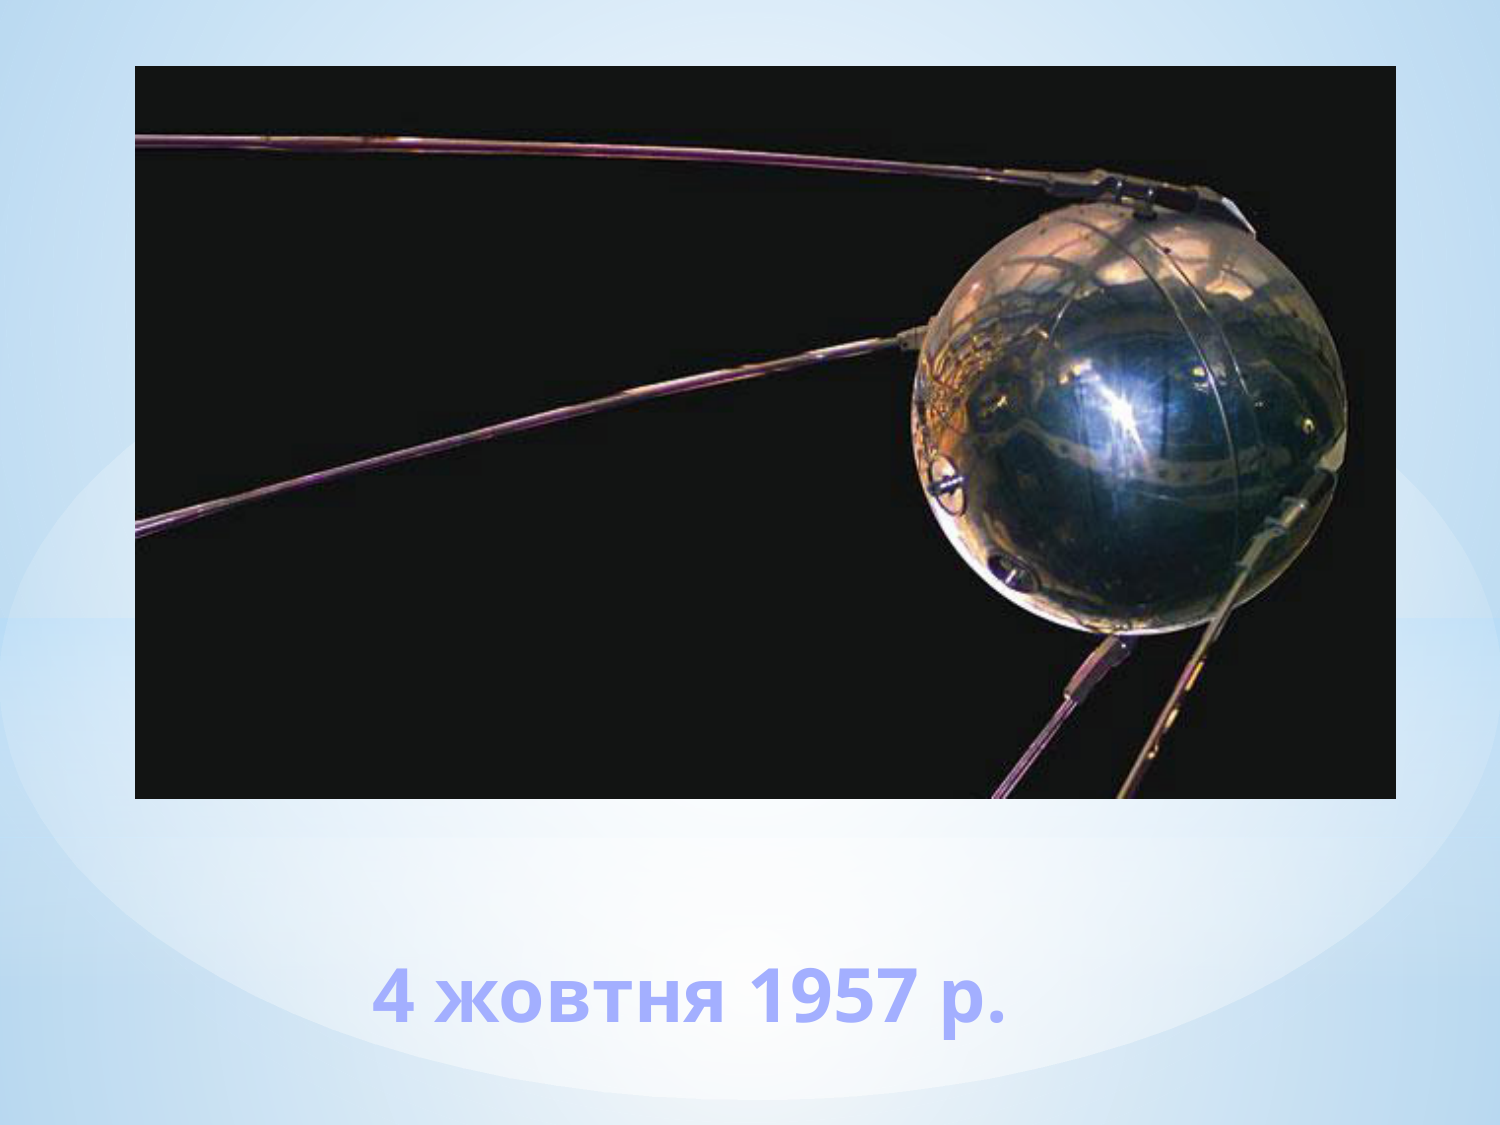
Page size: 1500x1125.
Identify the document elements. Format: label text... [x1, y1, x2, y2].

picture [135, 66, 1396, 799]
text_box 4 жовтня 1957 р. [357, 940, 1024, 1046]
